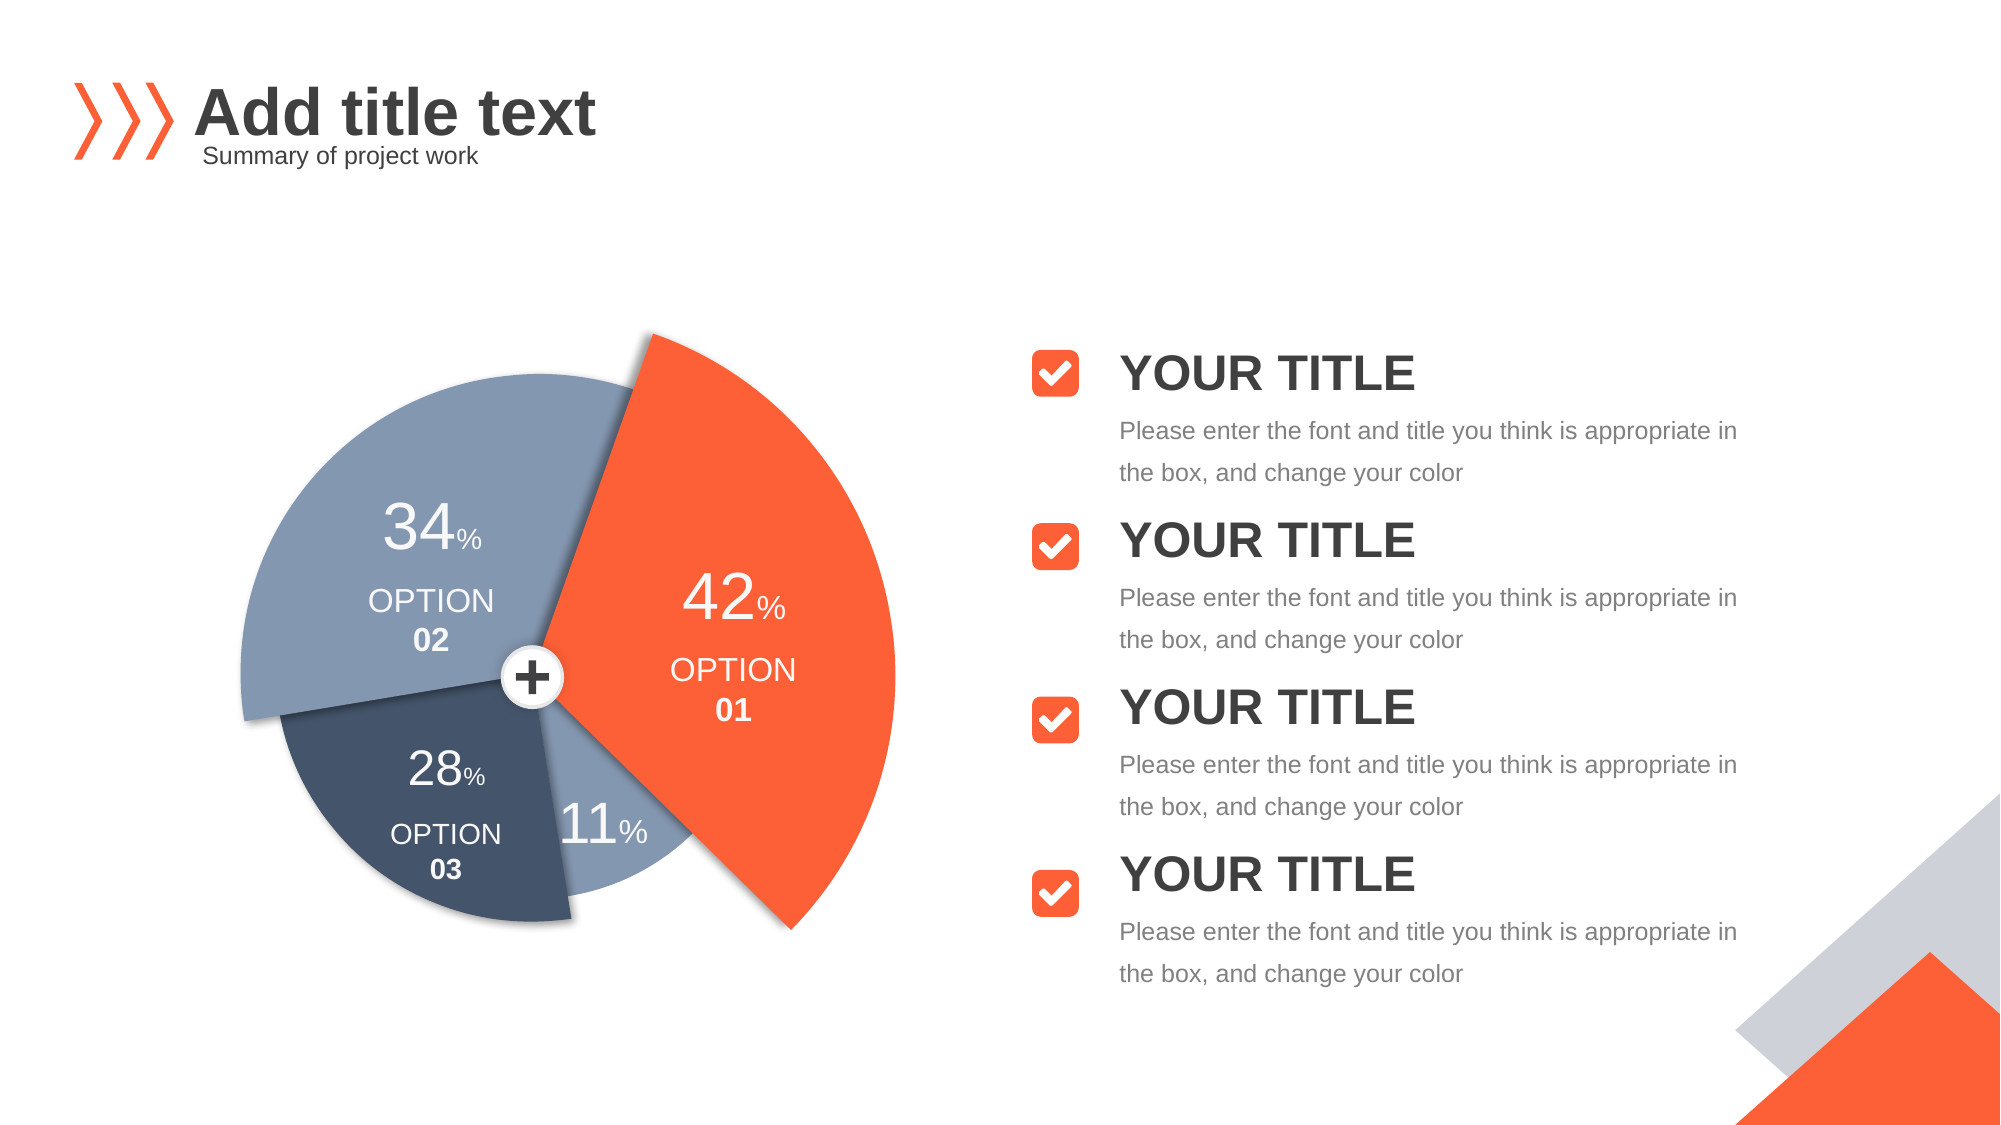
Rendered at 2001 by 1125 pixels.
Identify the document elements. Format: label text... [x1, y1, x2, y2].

text_box YOUR TITLE [1104, 833, 1451, 896]
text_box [240, 333, 896, 930]
text_box [1032, 696, 1079, 744]
text_box [1032, 869, 1079, 917]
text_box YOUR TITLE [1104, 666, 1451, 729]
text_box [1032, 523, 1079, 571]
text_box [73, 82, 174, 160]
text_box Please enter the font and title you think is appropriate in the box, and change your color [1104, 562, 1780, 661]
text_box Please enter the font and title you think is appropriate in the box, and change your color [1104, 395, 1780, 494]
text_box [178, 61, 771, 178]
text_box [1733, 792, 2000, 1077]
text_box YOUR TITLE [1104, 499, 1451, 562]
text_box [1733, 950, 2000, 1125]
text_box YOUR TITLE [1104, 332, 1451, 395]
text_box Please enter the font and title you think is appropriate in the box, and change your color [1104, 729, 1780, 828]
text_box Please enter the font and title you think is appropriate in the box, and change your color [1104, 896, 1780, 995]
text_box [1032, 349, 1079, 397]
